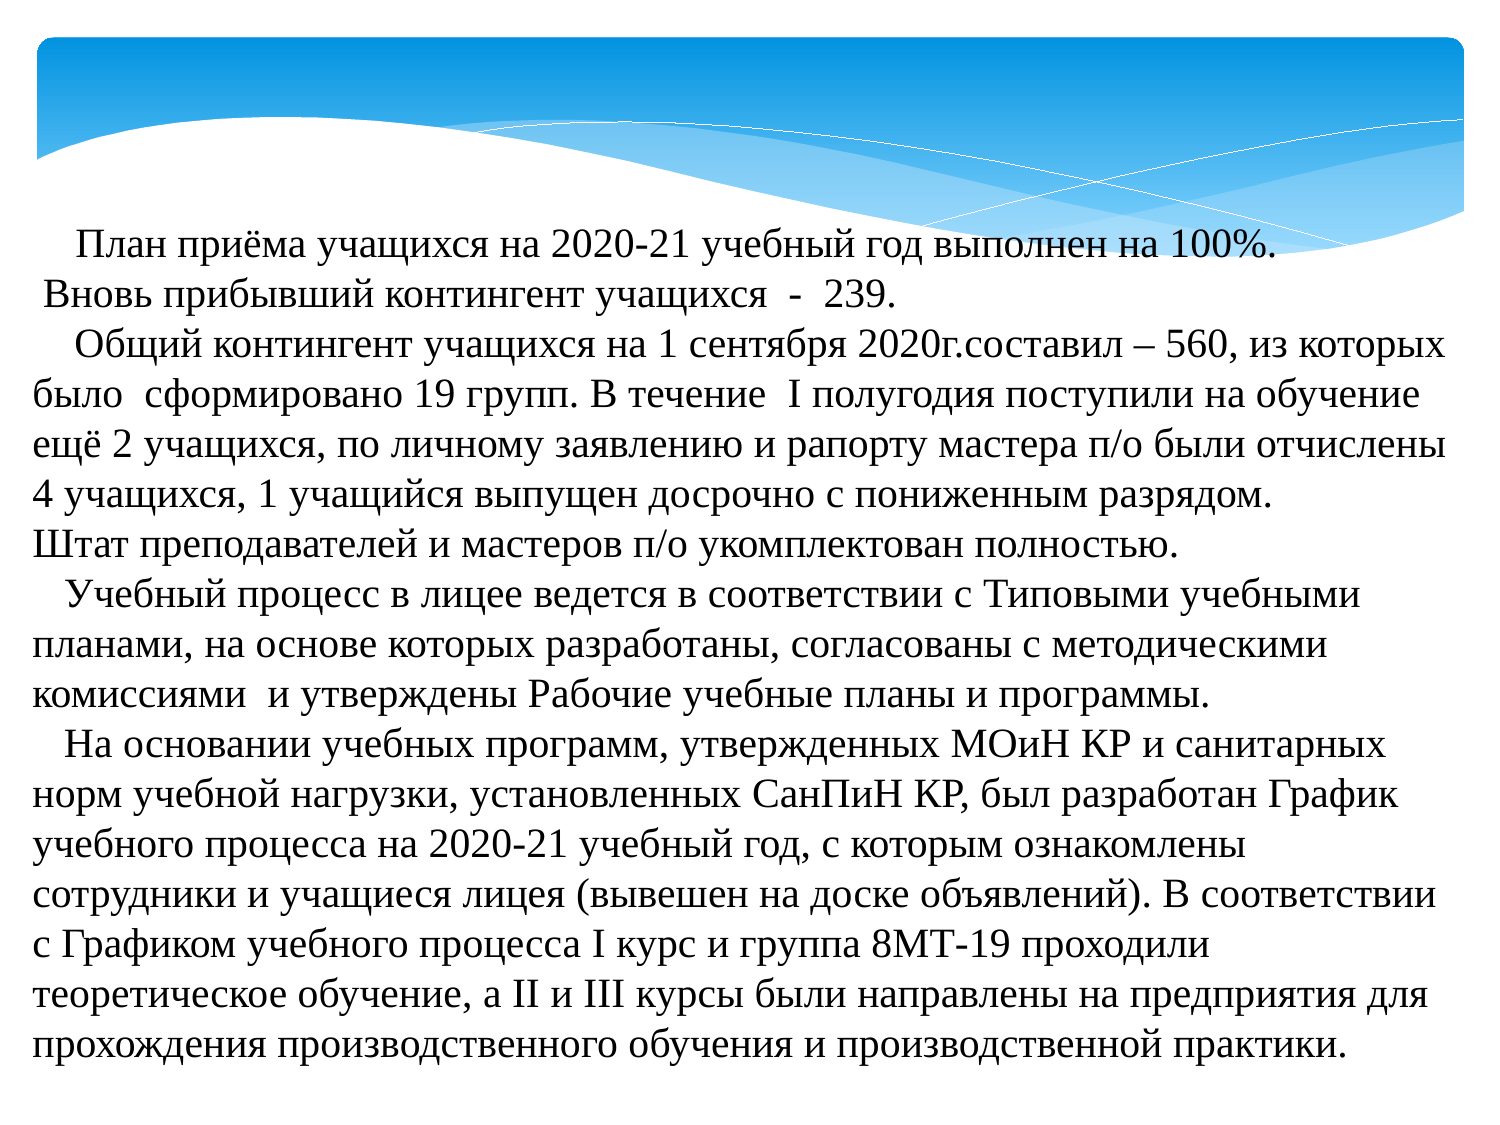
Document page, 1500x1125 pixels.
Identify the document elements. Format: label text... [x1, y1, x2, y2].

text_box План приёма учащихся на 2020-21 учебный год выполнен на 100%. Вновь прибывший контингент учащихся - 239. Общий контингент учащихся на 1 сентября 2020г.составил – 560, из которых было сформировано 19 групп. В течение I полугодия поступили на обучение ещё 2 учащихся, по личному заявлению и рапорту мастера п/о были отчислены 4 учащихся, 1 учащийся выпущен досрочно с пониженным разрядом. Штат преподавателей и мастеров п/о укомплектован полностью. Учебный процесс в лицее ведется в соответствии с Типовыми учебными планами, на основе которых разработаны, согласованы с методическими комиссиями и утверждены Рабочие учебные планы и программы. На основании учебных программ, утвержденных МОиН КР и санитарных норм учебной нагрузки, установленных СанПиН КР, был разработан График учебного процесса на 2020-21 учебный год, с которым ознакомлены сотрудники и учащиеся лицея (вывешен на доске объявлений). В соответствии с Графиком учебного процесса I курс и группа 8МТ-19 проходили теоретическое обучение, а II и III курсы были направлены на предприятия для прохождения производственного обучения и производственной практики. [17, 208, 1471, 1074]
